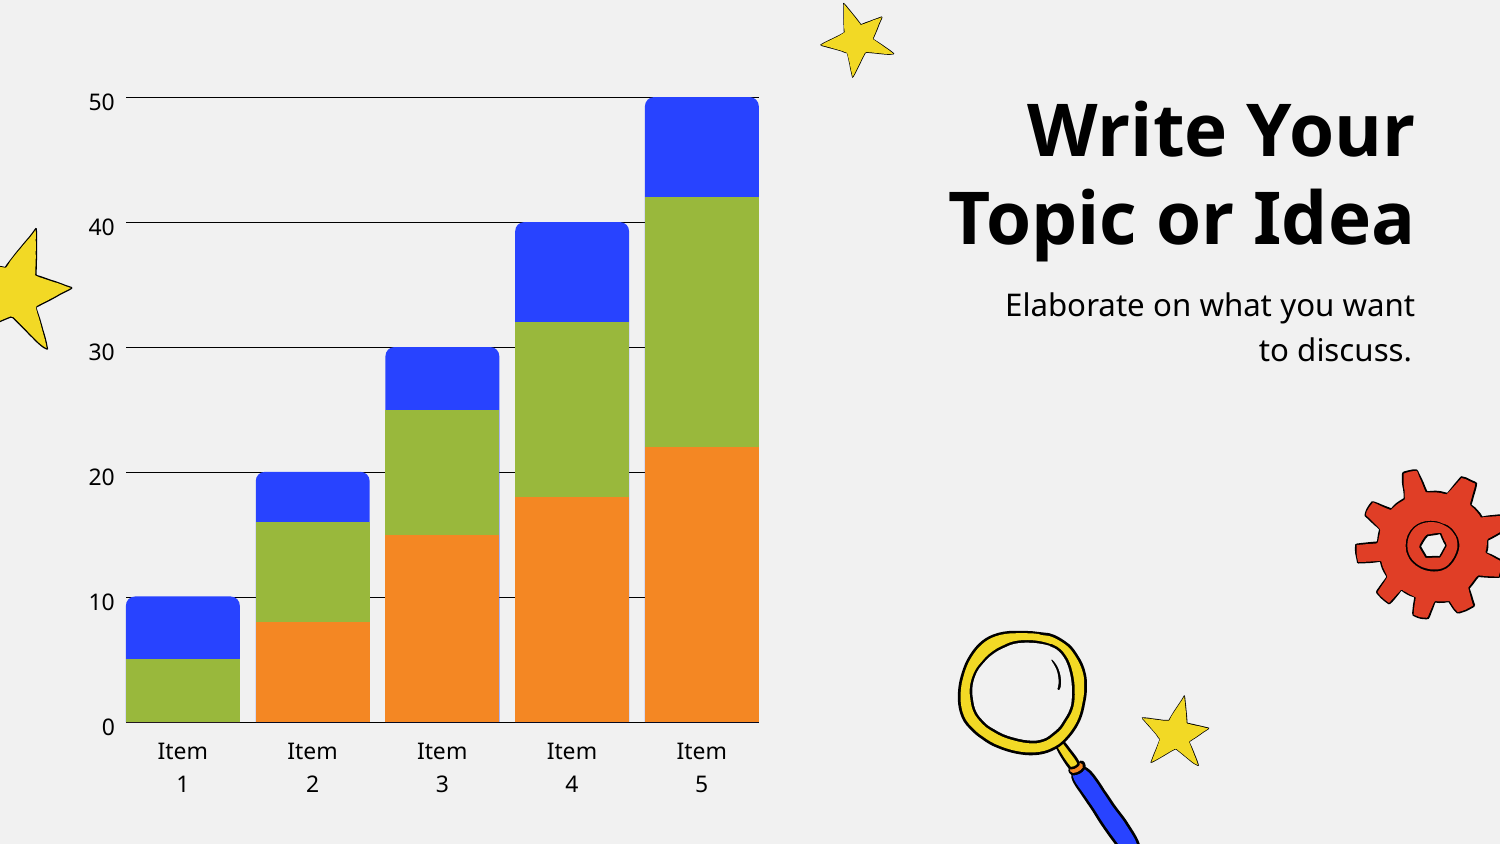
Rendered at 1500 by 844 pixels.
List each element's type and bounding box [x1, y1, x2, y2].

text_box [84, 81, 760, 793]
text_box [807, 0, 901, 85]
text_box [1149, 689, 1214, 771]
text_box [0, 211, 85, 359]
text_box [957, 630, 1145, 844]
text_box [1331, 441, 1500, 646]
text_box [872, 83, 1416, 362]
